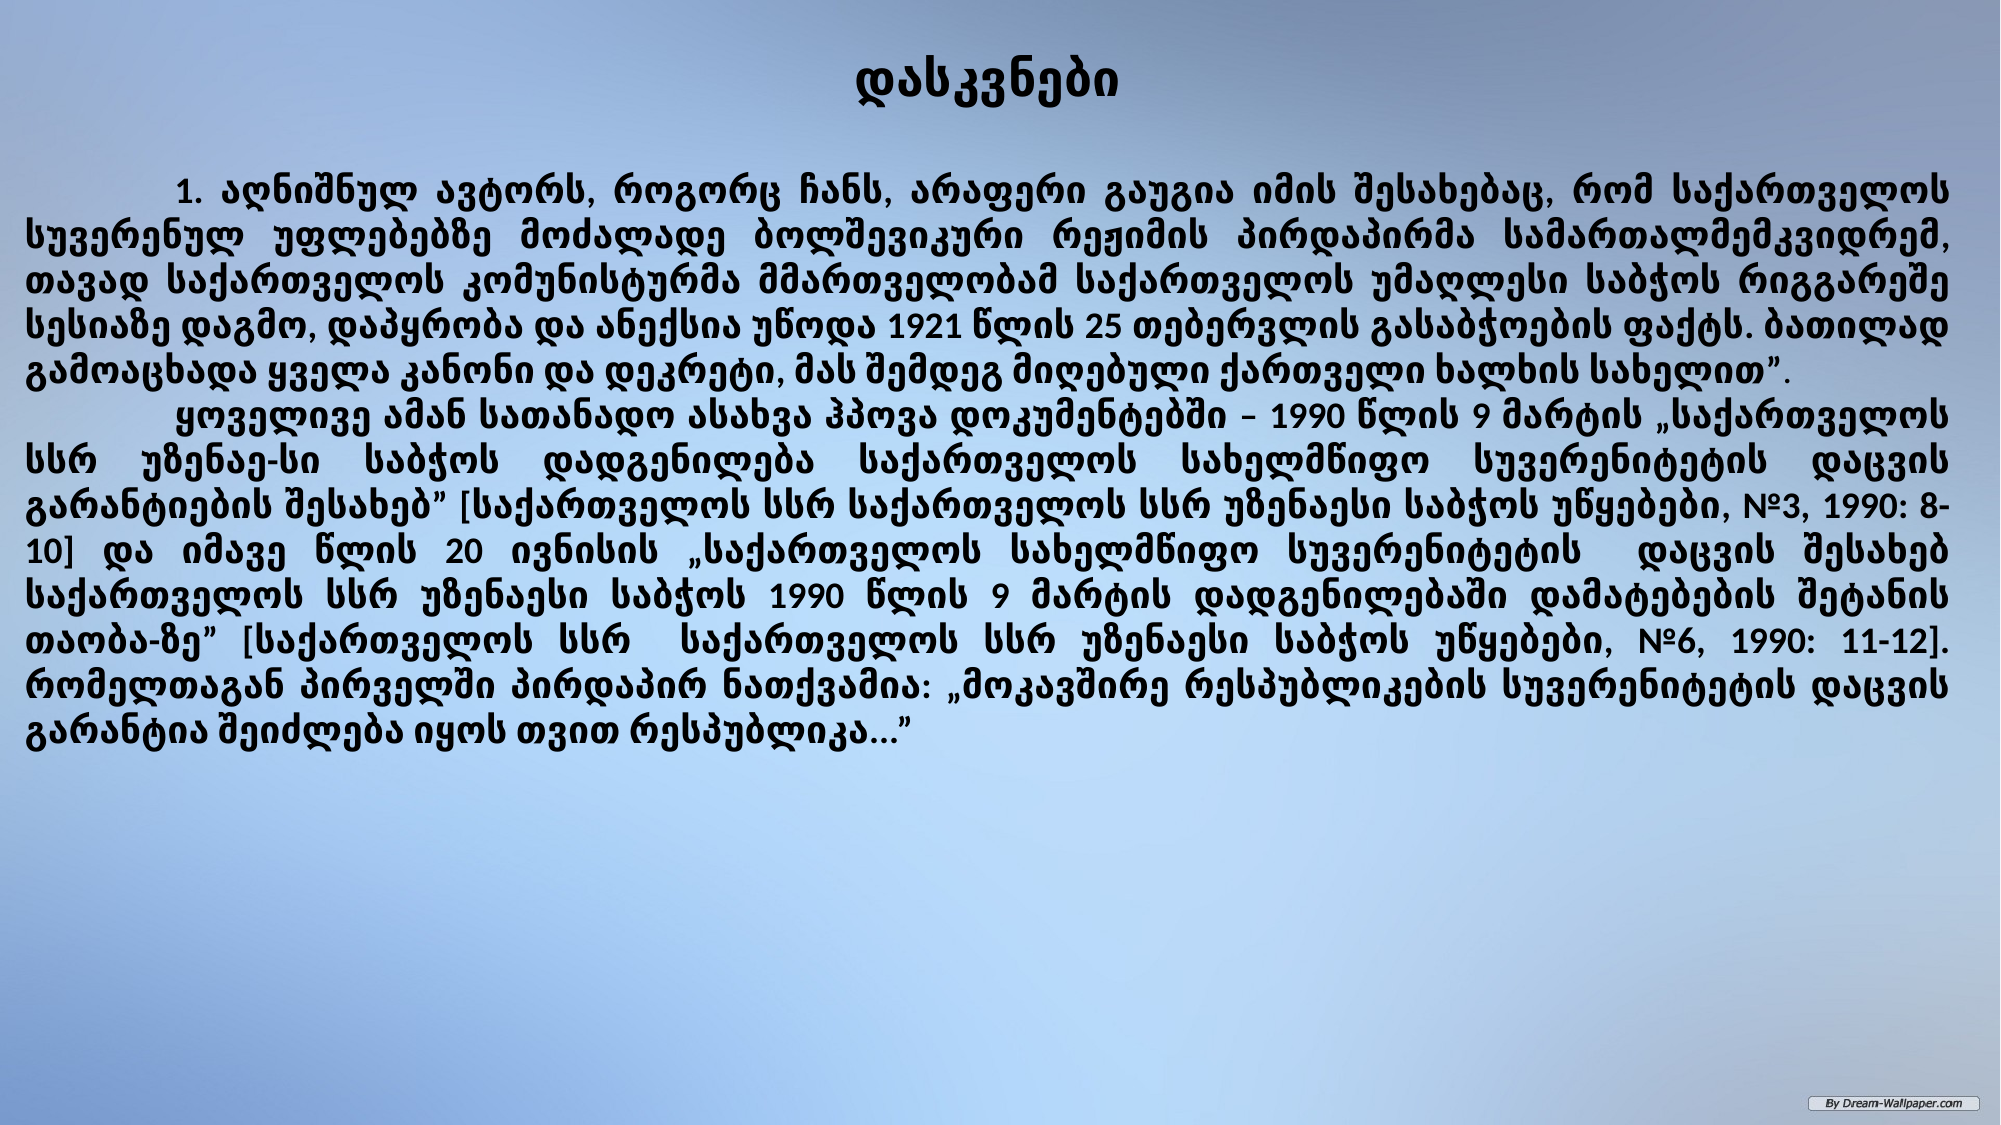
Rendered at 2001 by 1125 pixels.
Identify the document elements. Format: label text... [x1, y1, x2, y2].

text_box დასკვნები 1. აღნიშნულ ავტორს, როგორც ჩანს, არაფერი გაუგია იმის შესახებაც, რომ საქართველოს სუვერენულ უფლებებზე მოძალადე ბოლშევიკური რეჟიმის პირდაპირმა სამართალმემკვიდრემ, თავად საქართველოს კომუნისტურმა მმართველობამ საქართველოს უმაღლესი საბჭოს რიგგარეშე სესიაზე დაგმო, დაპყრობა და ანექსია უწოდა 1921 წლის 25 თებერვლის გასაბჭოების ფაქტს. ბათილად გამოაცხადა ყველა კანონი და დეკრეტი, მას შემდეგ მიღებული ქართველი ხალხის სახელით”. ყოველივე ამან სათანადო ასახვა ჰპოვა დოკუმენტებში – 1990 წლის 9 მარტის „საქართველოს სსრ უზენაე-სი საბჭოს დადგენილება საქართველოს სახელმწიფო სუვერენიტეტის დაცვის გარანტიების შესახებ” [საქართველოს სსრ საქართველოს სსრ უზენაესი საბჭოს უწყებები, №3, 1990: 8-10] და იმავე წლის 20 ივნისის „საქართველოს სახელმწიფო სუვერენიტეტის დაცვის შესახებ საქართველოს სსრ უზენაესი საბჭოს 1990 წლის 9 მარტის დადგენილებაში დამატებების შეტანის თაობა-ზე” [საქართველოს სსრ საქართველოს სსრ უზენაესი საბჭოს უწყებები, №6, 1990: 11-12]. რომელთაგან პირველში პირდაპირ ნათქვამია: „მოკავშირე რესპუბლიკების სუვერენიტეტის დაცვის გარანტია შეიძლება იყოს თვით რესპუბლიკა...” [9, 39, 1966, 759]
picture [0, 0, 2001, 1125]
